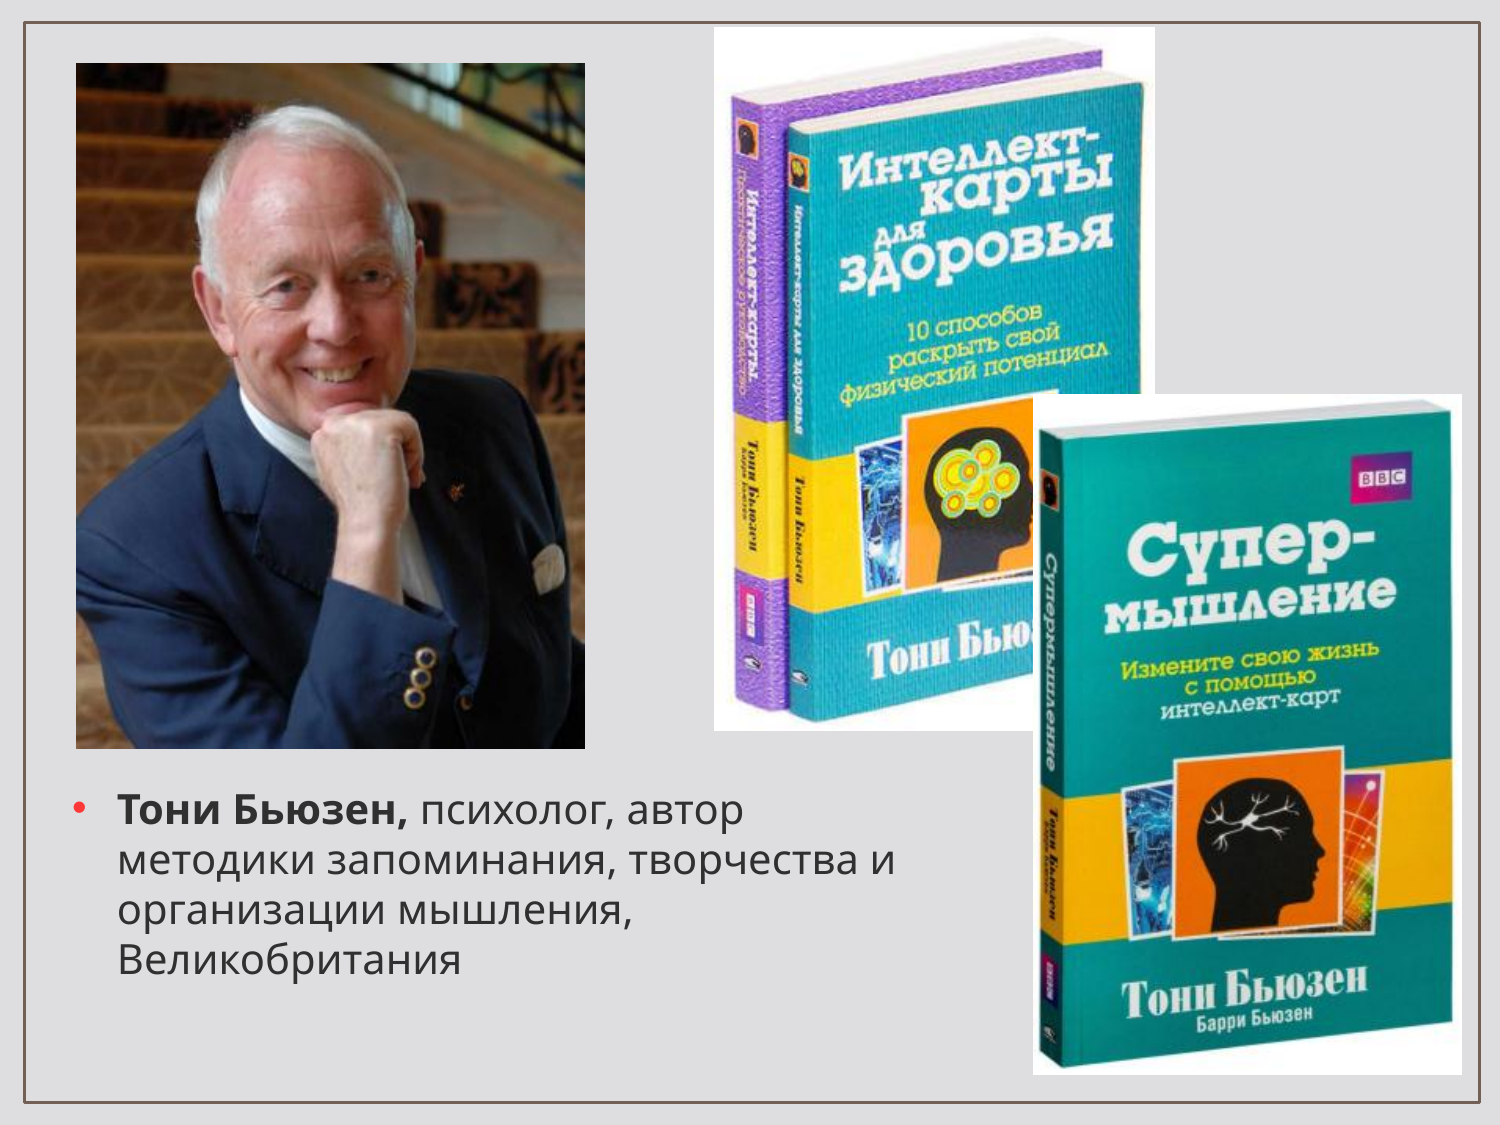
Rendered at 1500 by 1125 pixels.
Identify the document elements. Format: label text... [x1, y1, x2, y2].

picture [714, 27, 1462, 1076]
picture [76, 63, 585, 749]
list Тони Бьюзен, психолог, автор методики запоминания, творчества и организации мышления, Великобритания [57, 774, 935, 1035]
